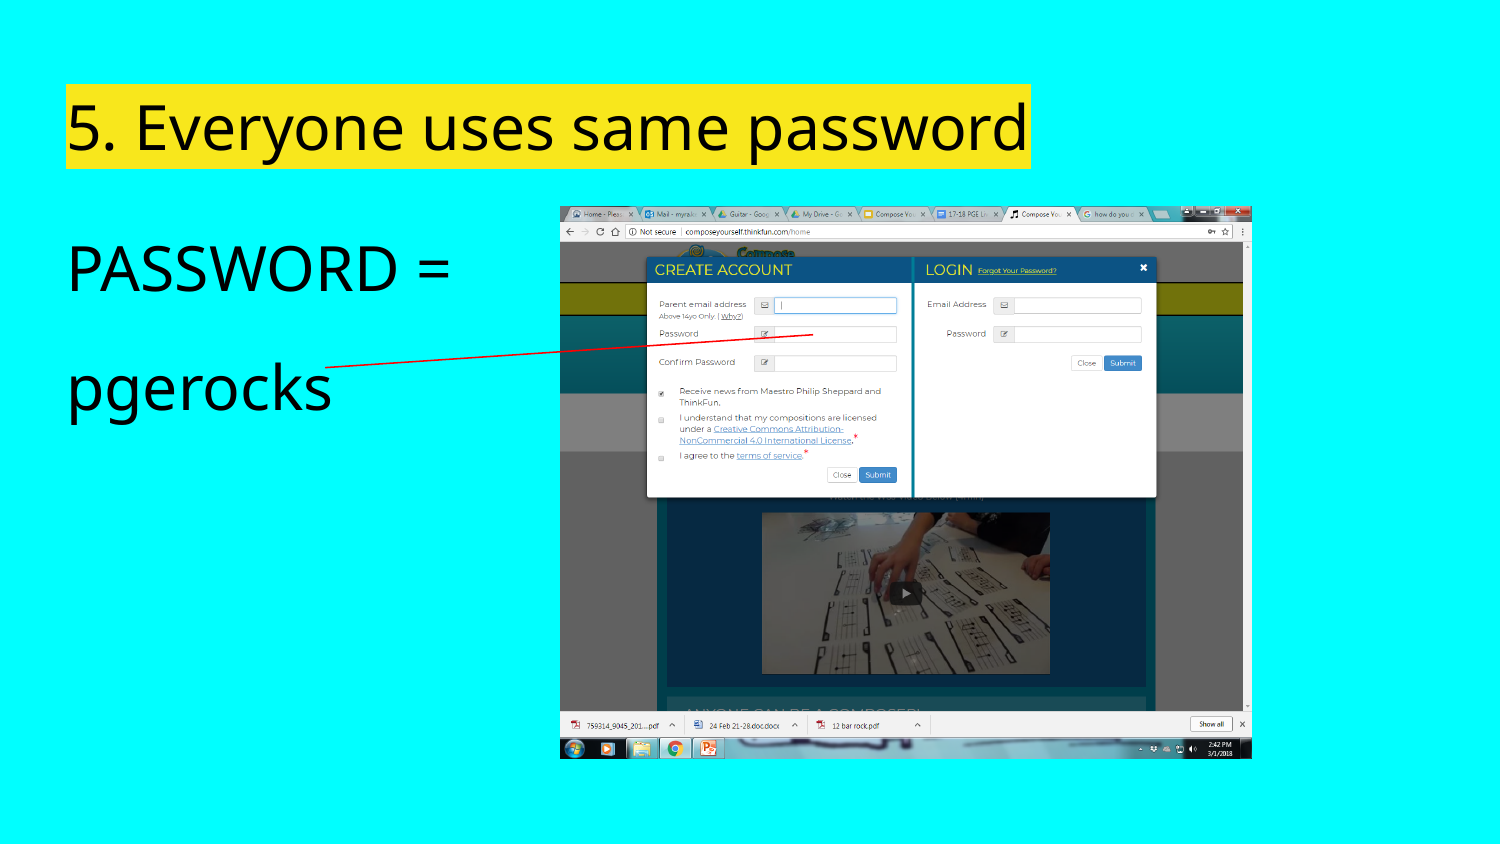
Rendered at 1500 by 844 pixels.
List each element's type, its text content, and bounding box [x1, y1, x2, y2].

title 5. Everyone uses same password [51, 72, 1449, 167]
picture [560, 205, 1252, 760]
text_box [324, 334, 814, 368]
list PASSWORD = pgerocks [51, 202, 1449, 750]
